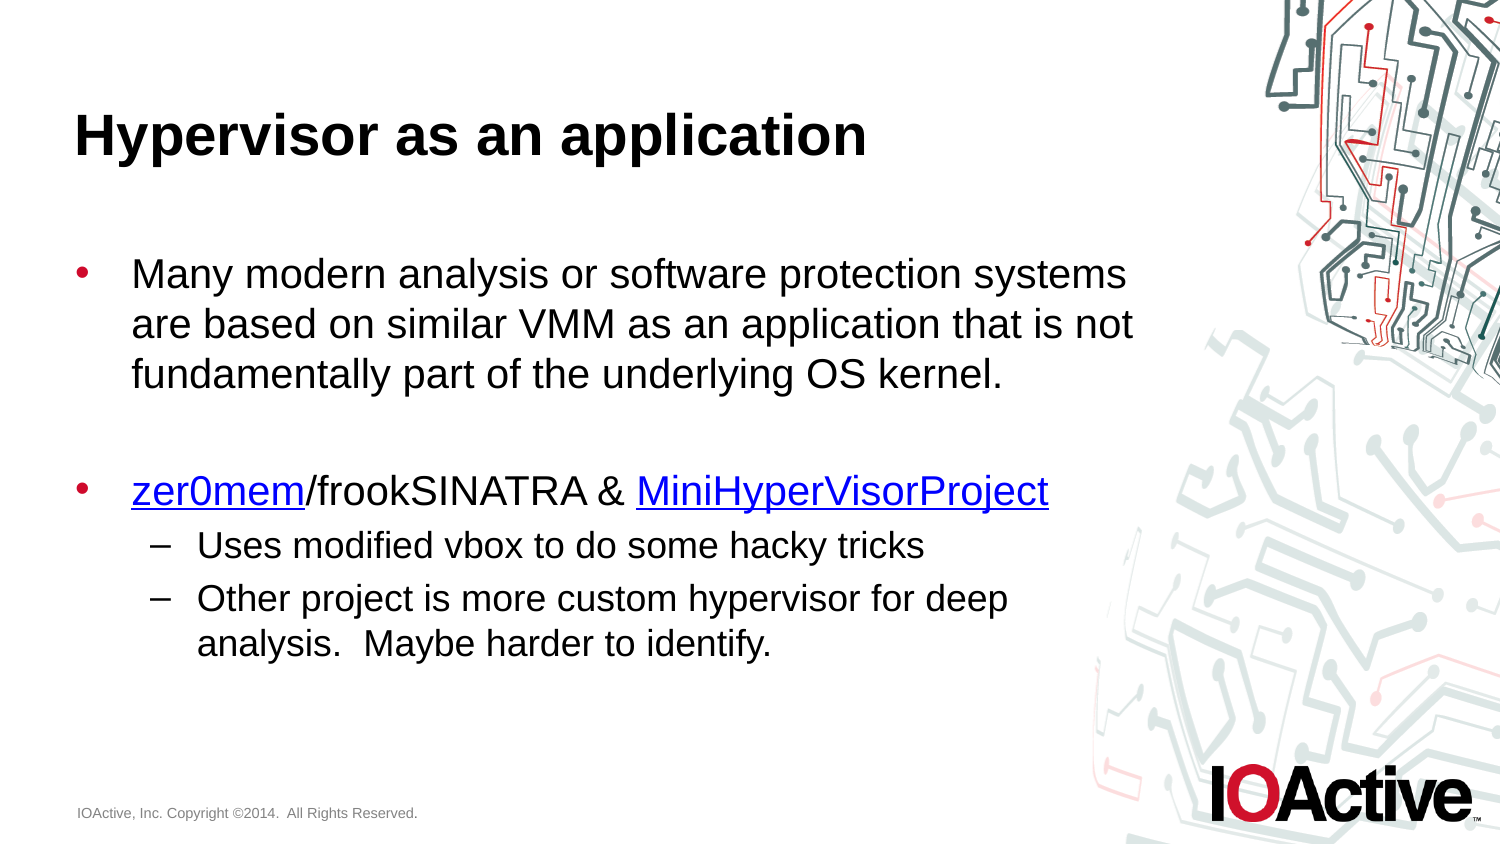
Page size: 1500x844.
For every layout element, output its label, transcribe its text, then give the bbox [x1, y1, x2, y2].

list Many modern analysis or software protection systems are based on similar VMM as an application that is not fundamentally part of the underlying OS kernel. zer0mem/frookSINATRA & MiniHyperVisorProject Uses modified vbox to do some hacky tricks Other project is more custom hypervisor for deep analysis. Maybe harder to identify. [75, 246, 1155, 669]
title Hypervisor as an application [74, 96, 1213, 238]
picture [0, 0, 1500, 844]
